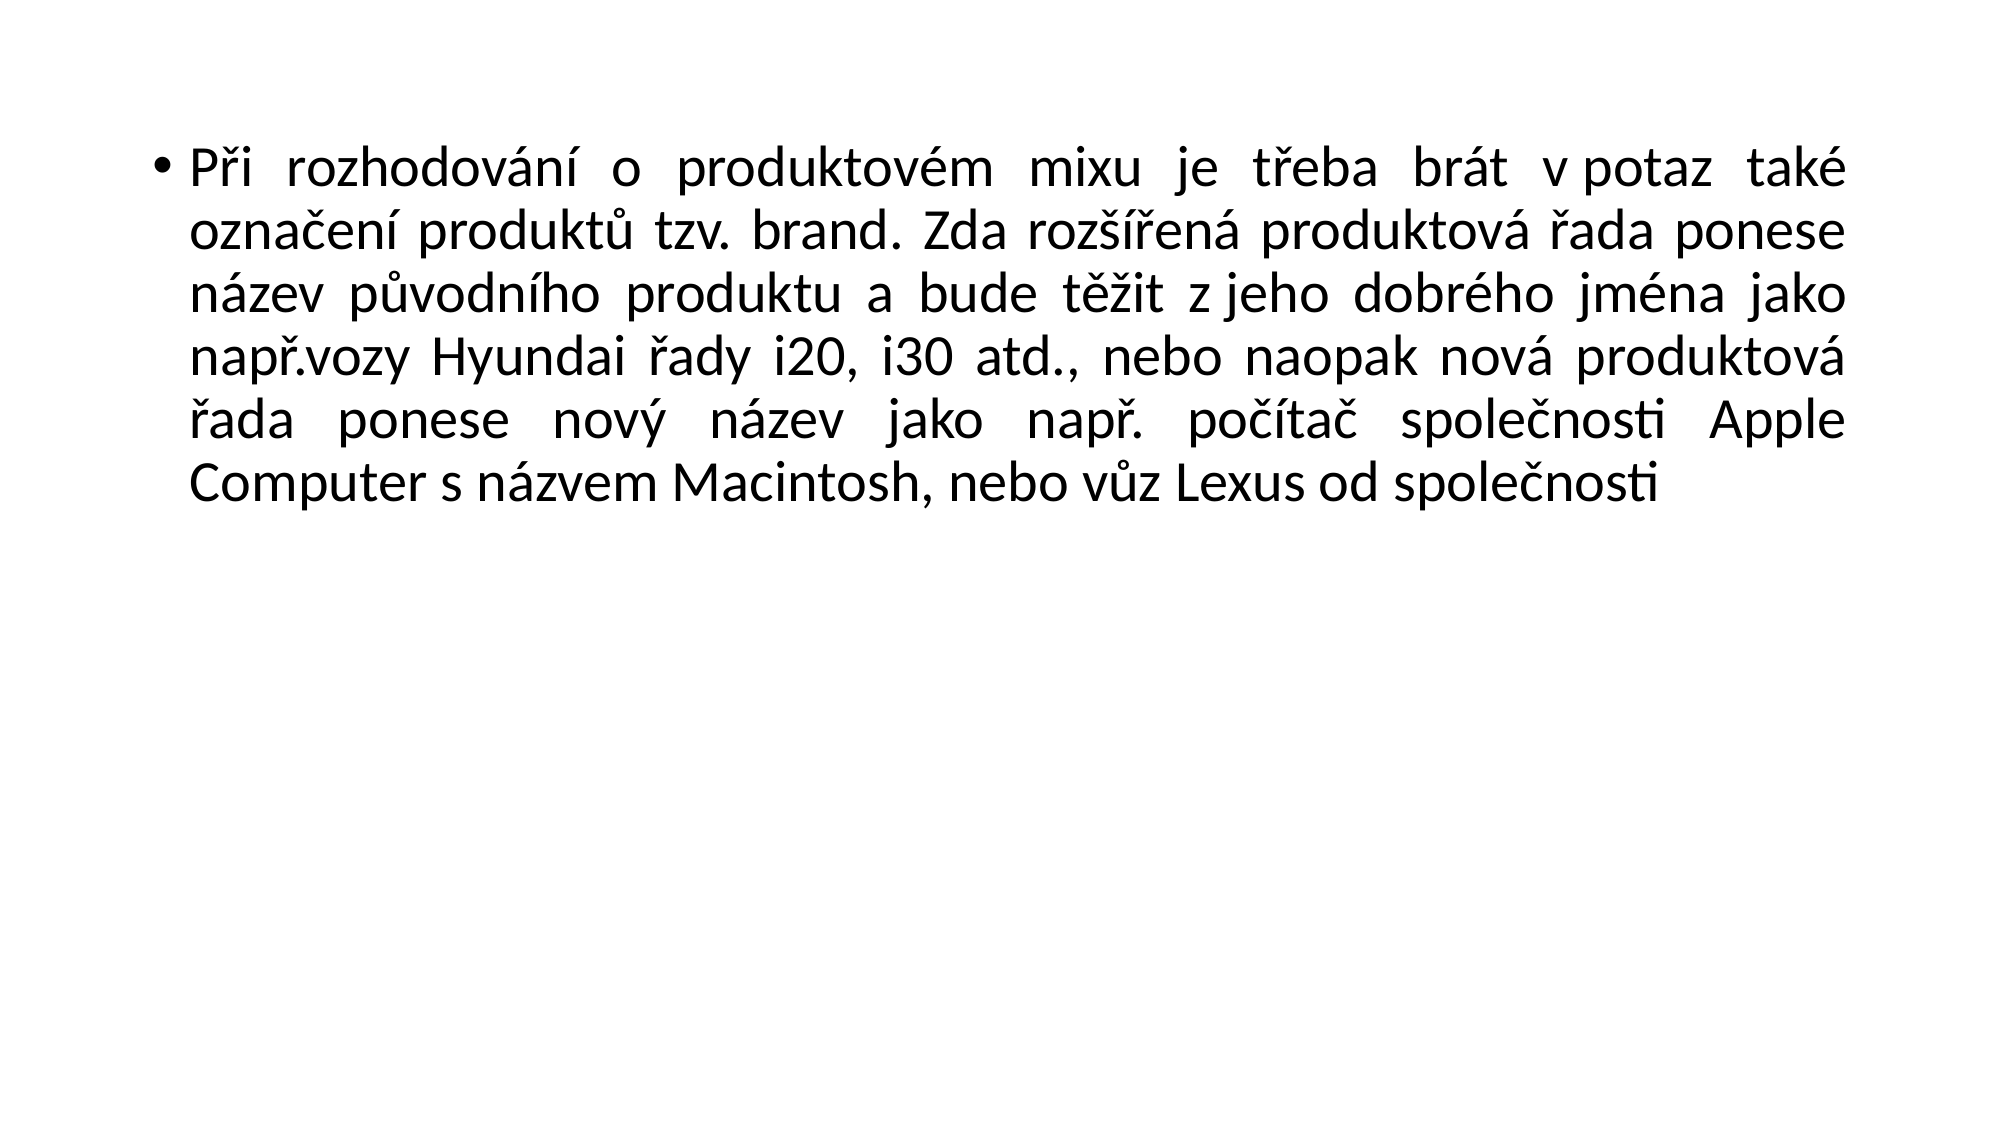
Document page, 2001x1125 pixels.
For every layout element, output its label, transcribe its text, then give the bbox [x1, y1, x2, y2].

list Při rozhodování o produktovém mixu je třeba brát v potaz také označení produktů tzv. brand. Zda rozšířená produktová řada ponese název původního produktu a bude těžit z jeho dobrého jména jako např.vozy Hyundai řady i20, i30 atd., nebo naopak nová produktová řada ponese nový název jako např. počítač společnosti Apple Computer s názvem Macintosh, nebo vůz Lexus od společnosti [137, 128, 1863, 1014]
